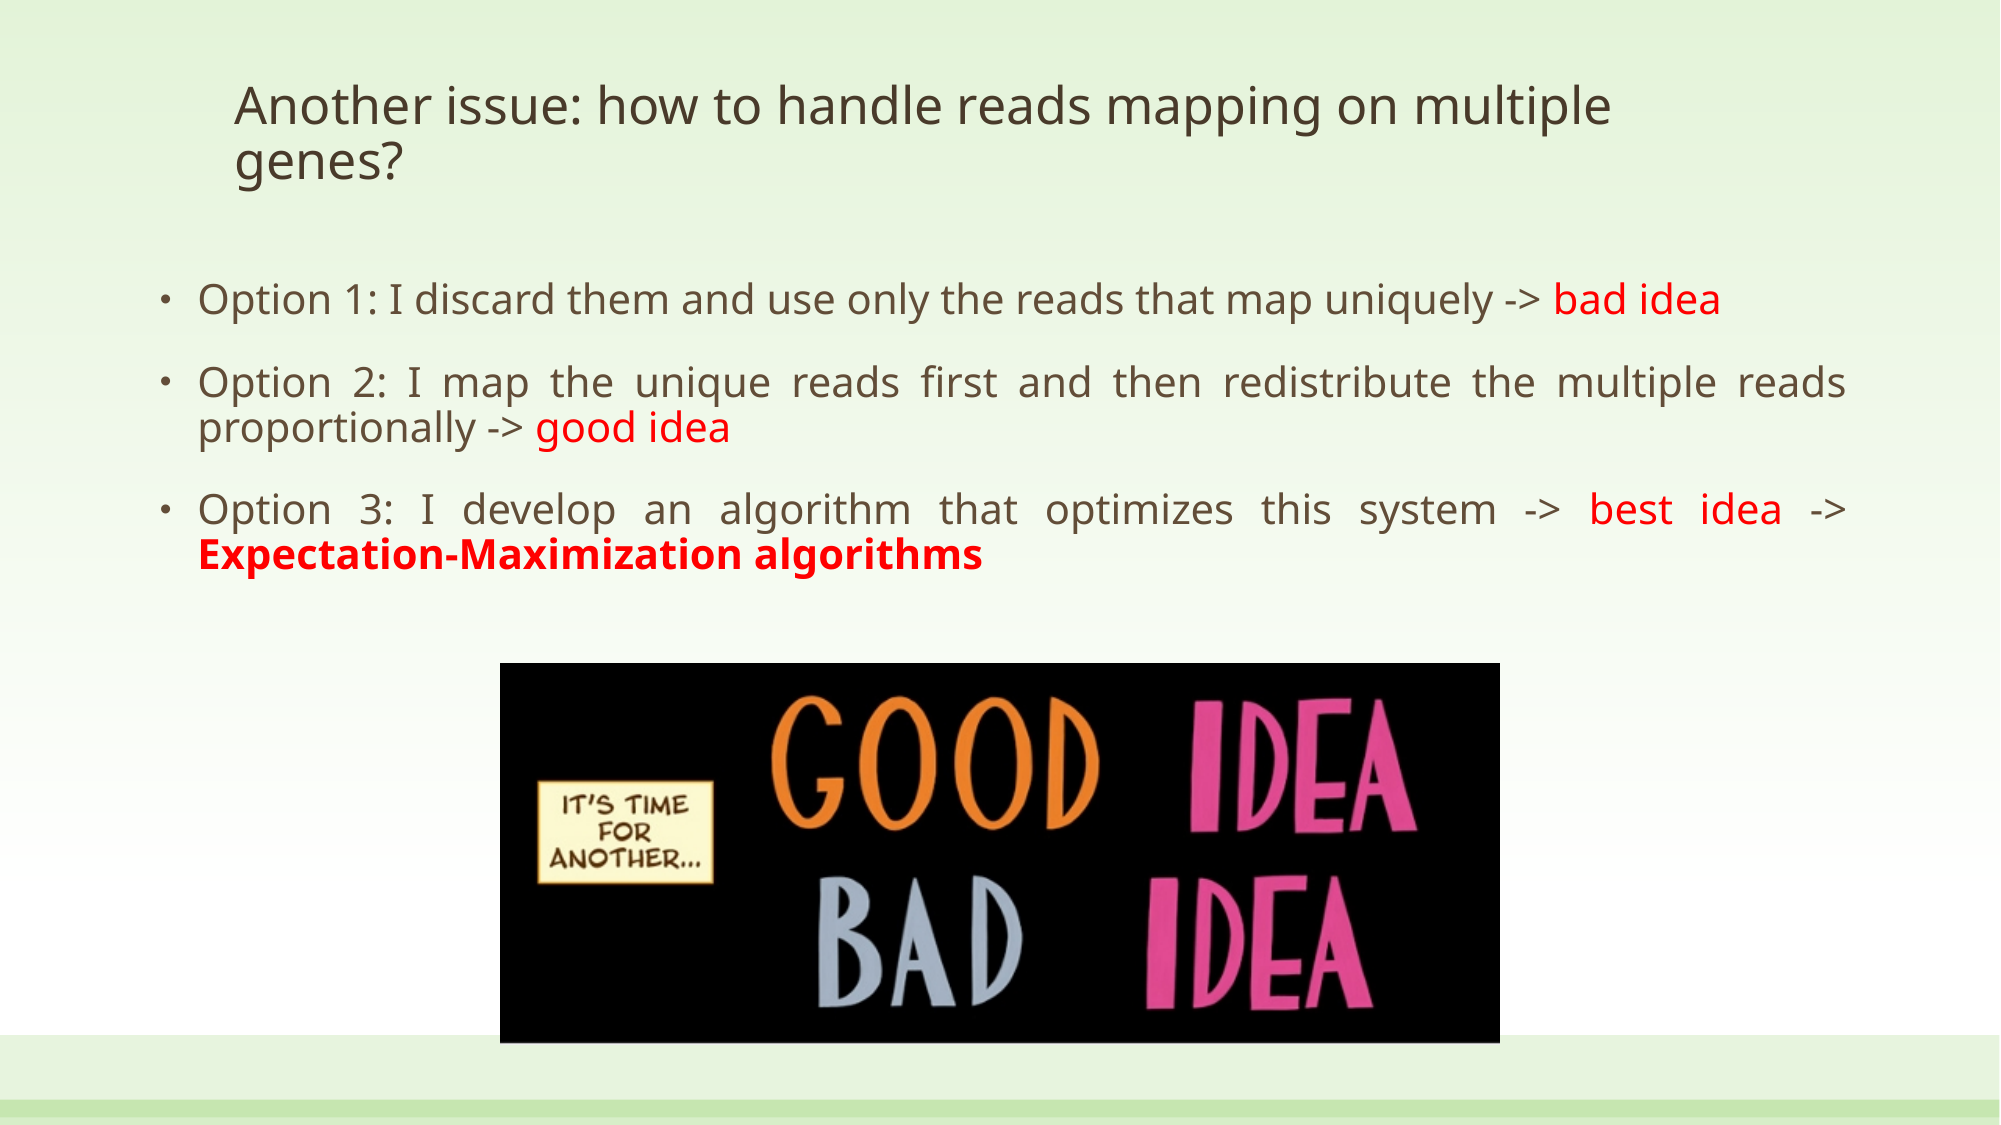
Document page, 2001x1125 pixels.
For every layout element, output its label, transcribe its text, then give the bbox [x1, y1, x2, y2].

picture [499, 663, 1500, 1045]
list Option 1: I discard them and use only the reads that map uniquely -> bad idea Option 2: I map the unique reads first and then redistribute the multiple reads proportionally -> good idea Option 3: I develop an algorithm that optimizes this system -> best idea -> Expectation-Maximization algorithms [137, 271, 1863, 986]
text_box Another issue: how to handle reads mapping on multiple genes? [219, 71, 1780, 199]
